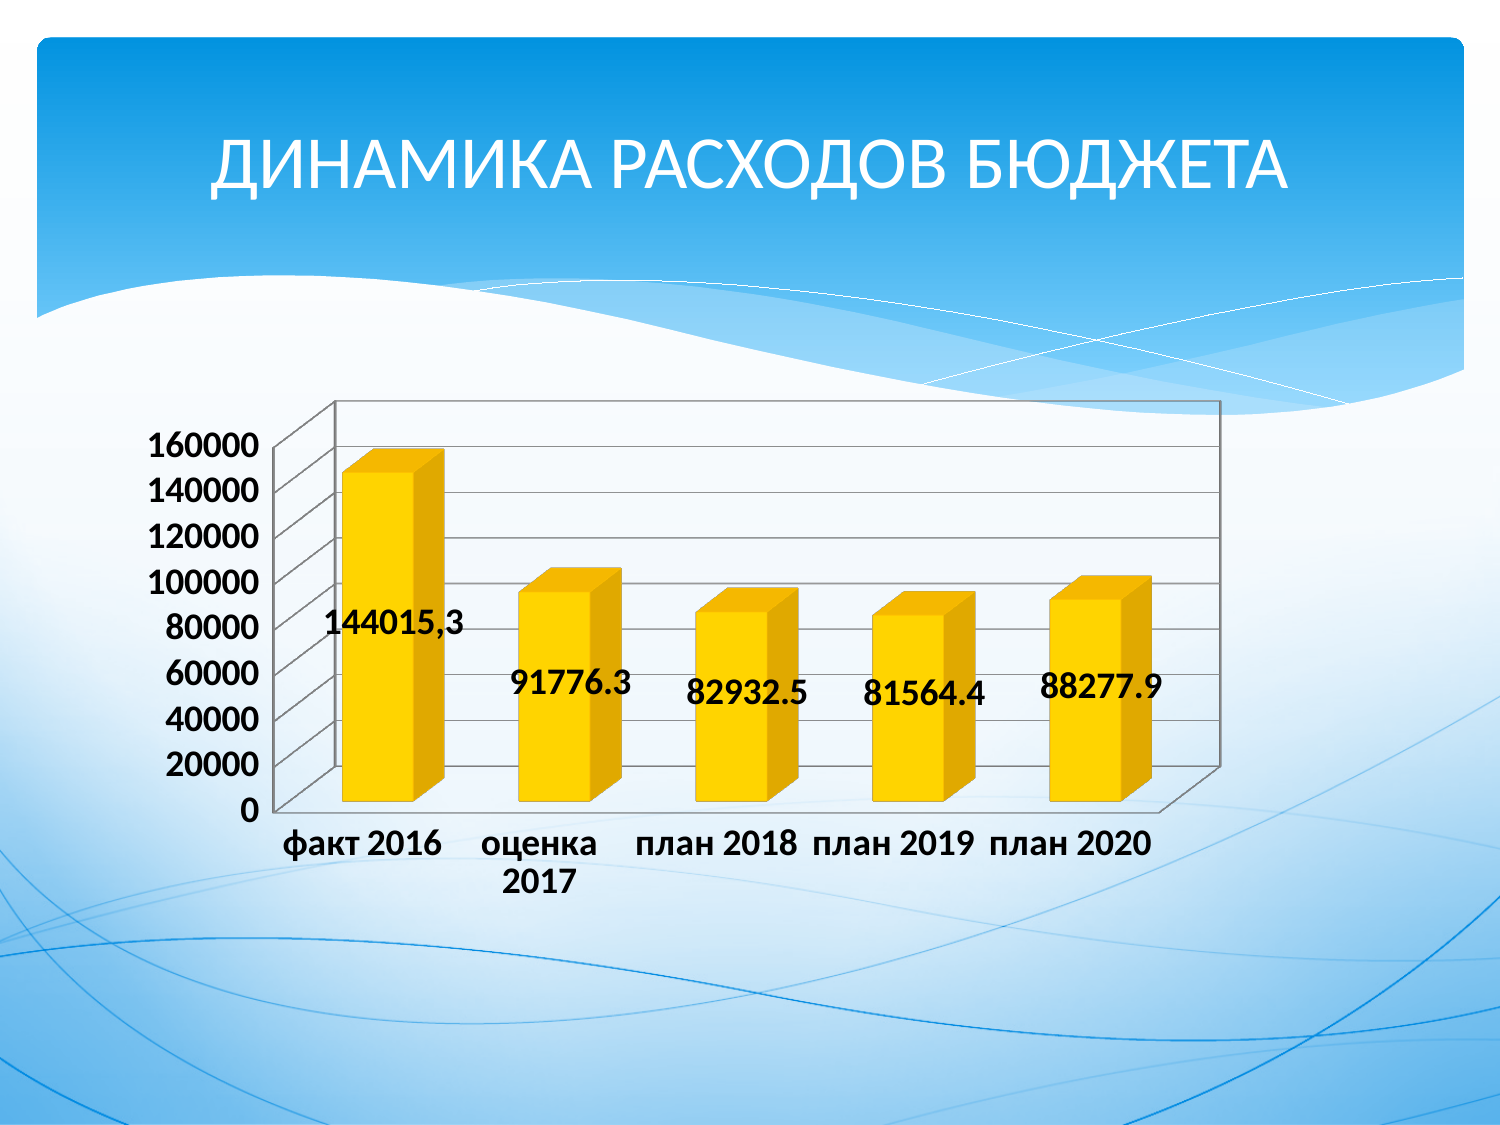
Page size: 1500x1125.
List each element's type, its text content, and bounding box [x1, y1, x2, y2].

chart [135, 373, 1352, 1041]
title ДИНАМИКА РАСХОДОВ БЮДЖЕТА [75, 55, 1425, 261]
